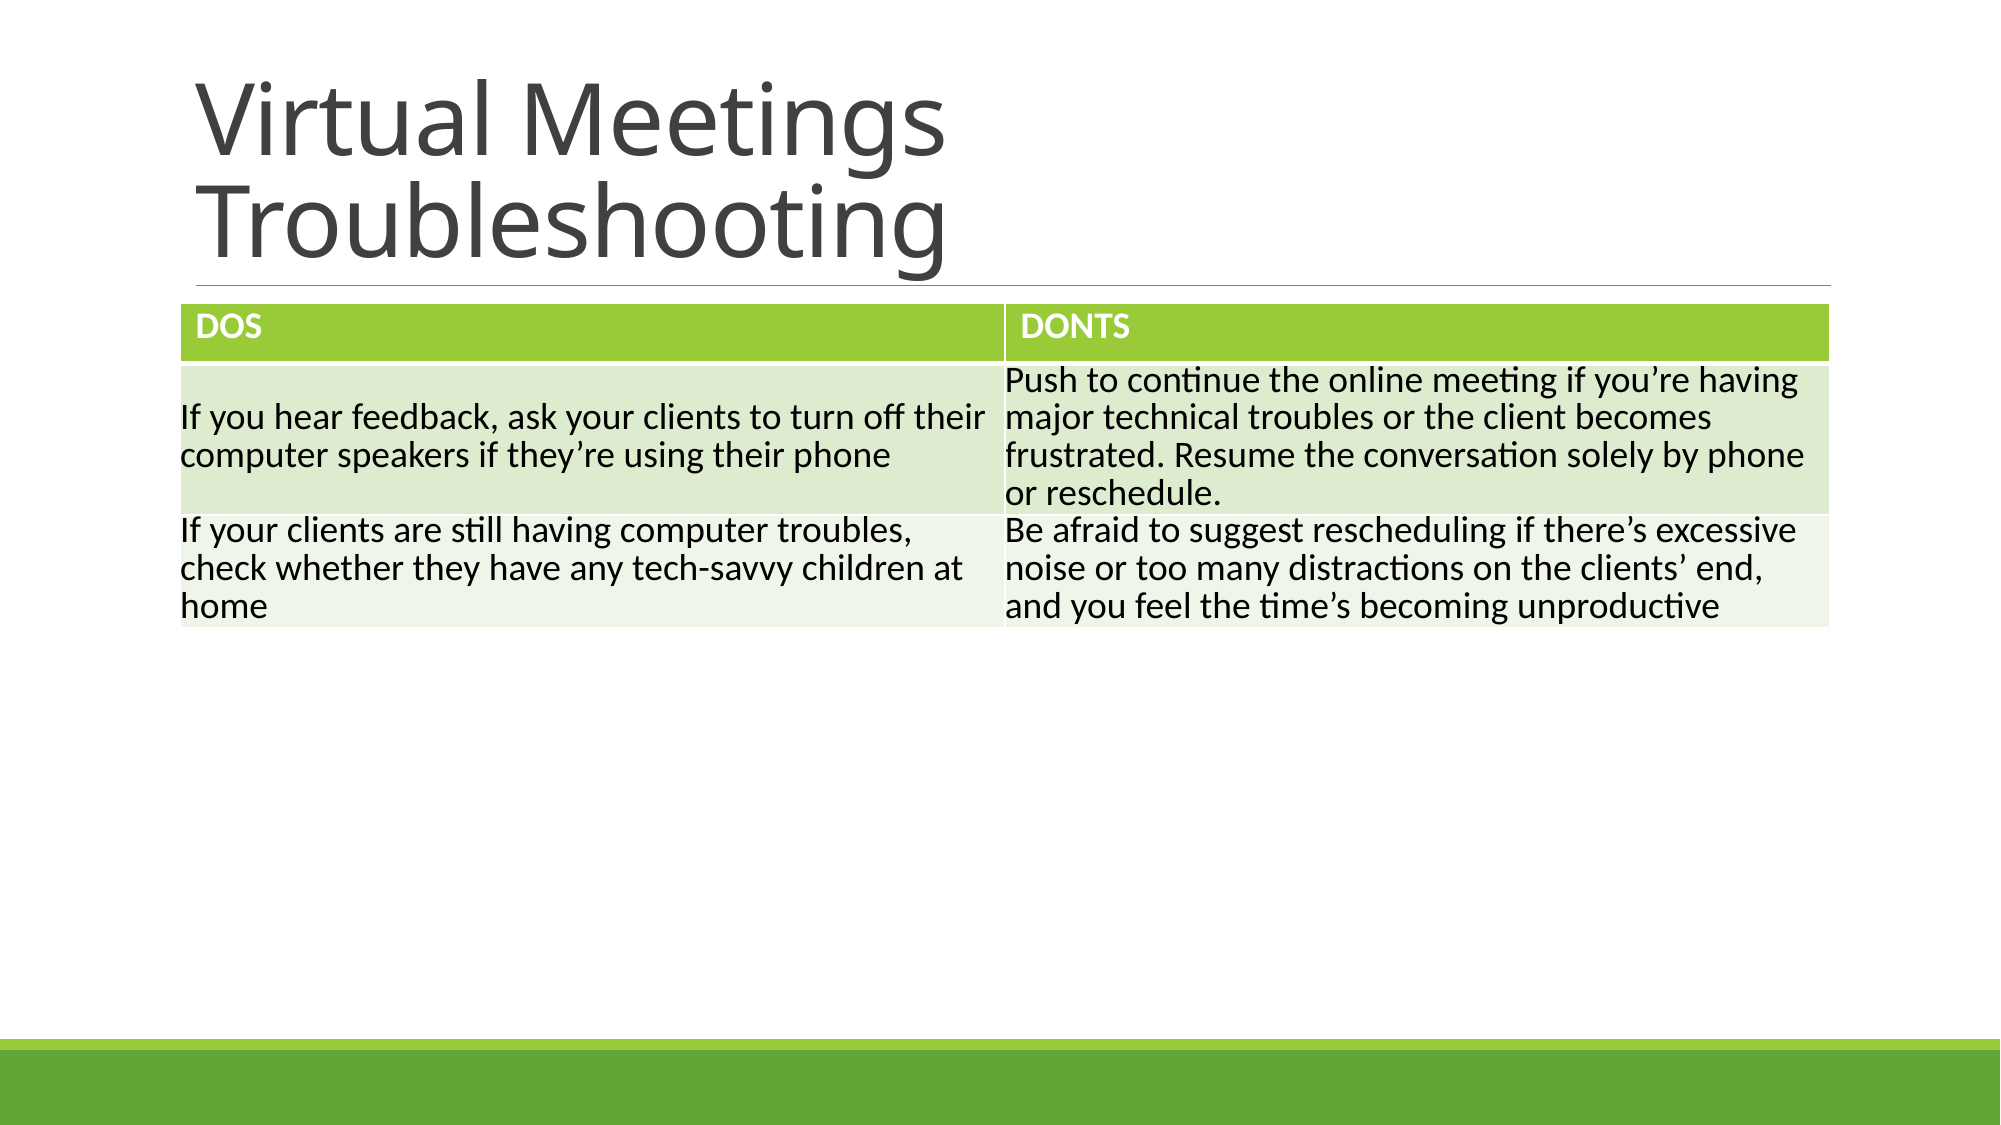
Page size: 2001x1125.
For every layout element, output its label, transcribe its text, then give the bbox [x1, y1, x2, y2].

table_cell If your clients are still having computer troubles, check whether they have any tech-savvy children at home [181, 516, 1004, 627]
table_cell Push to continue the online meeting if you’re having major technical troubles or the client becomes frustrated. Resume the conversation solely by phone or reschedule. [1006, 366, 1829, 514]
title Virtual Meetings Troubleshooting [180, 47, 1830, 285]
table_cell If you hear feedback, ask your clients to turn off their computer speakers if they’re using their phone [181, 366, 1004, 514]
table_header DOS [181, 304, 1004, 361]
table_header DONTS [1006, 304, 1829, 361]
table_cell Be afraid to suggest rescheduling if there’s excessive noise or too many distractions on the clients’ end, and you feel the time’s becoming unproductive [1006, 516, 1829, 627]
